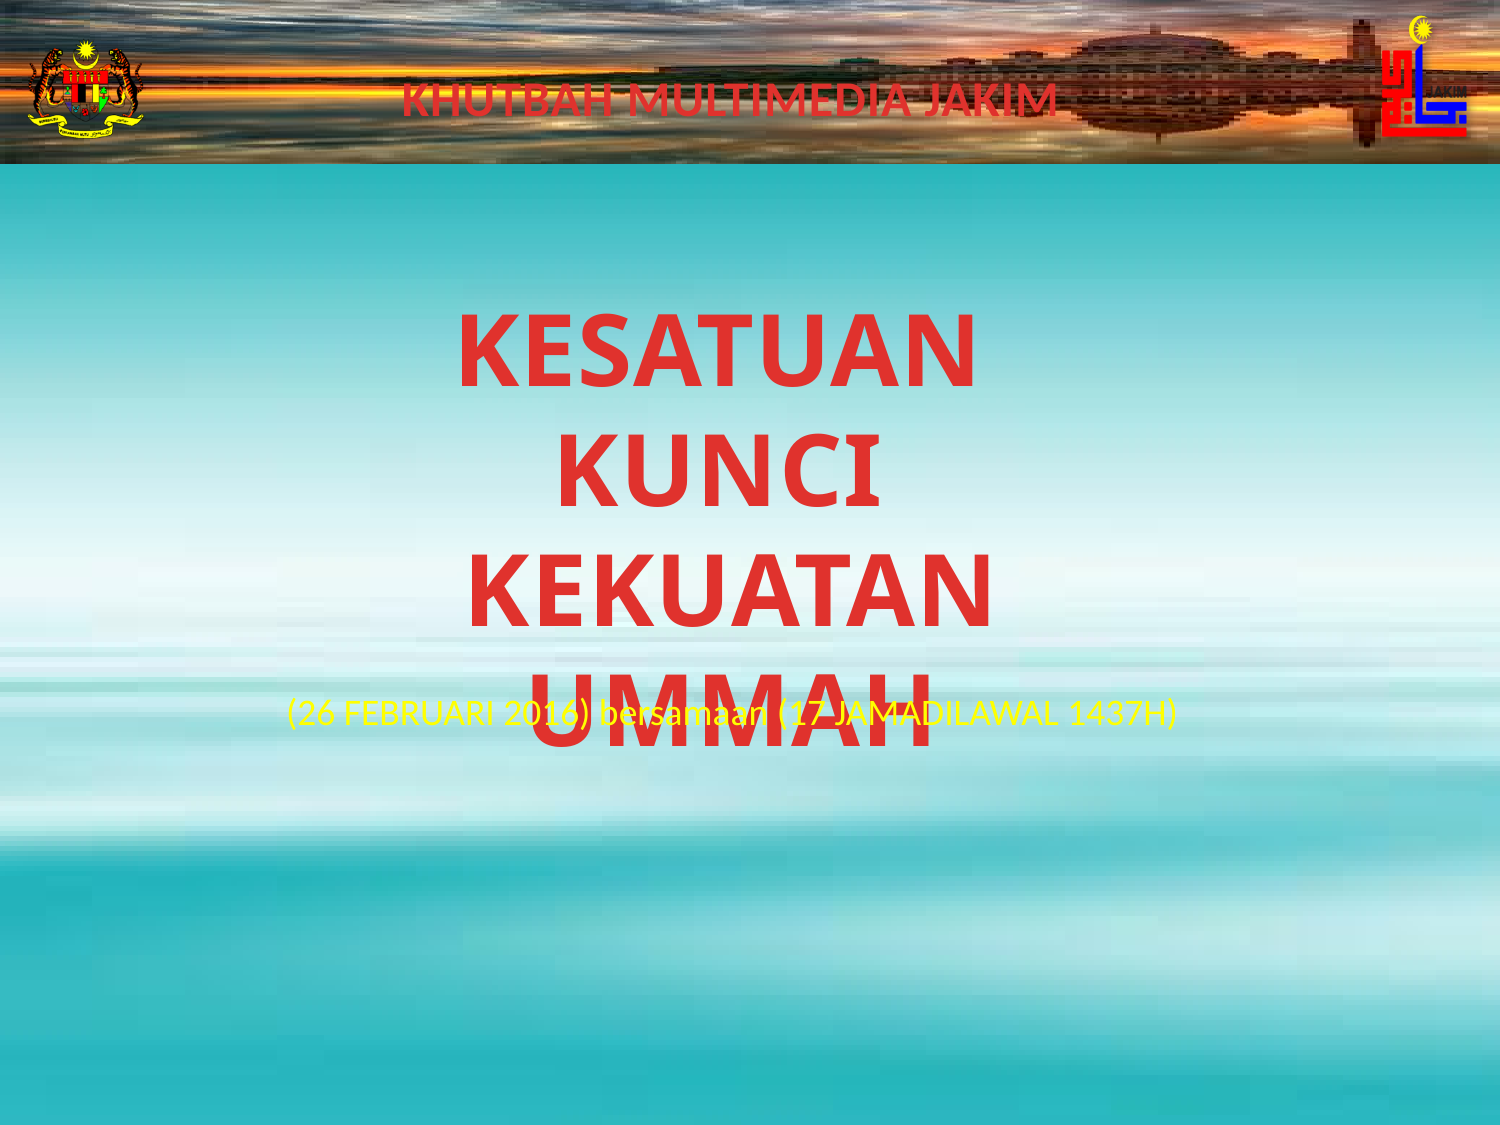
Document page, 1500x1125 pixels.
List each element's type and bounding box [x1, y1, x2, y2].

picture [0, 165, 1500, 1125]
text_box [0, 0, 1500, 165]
